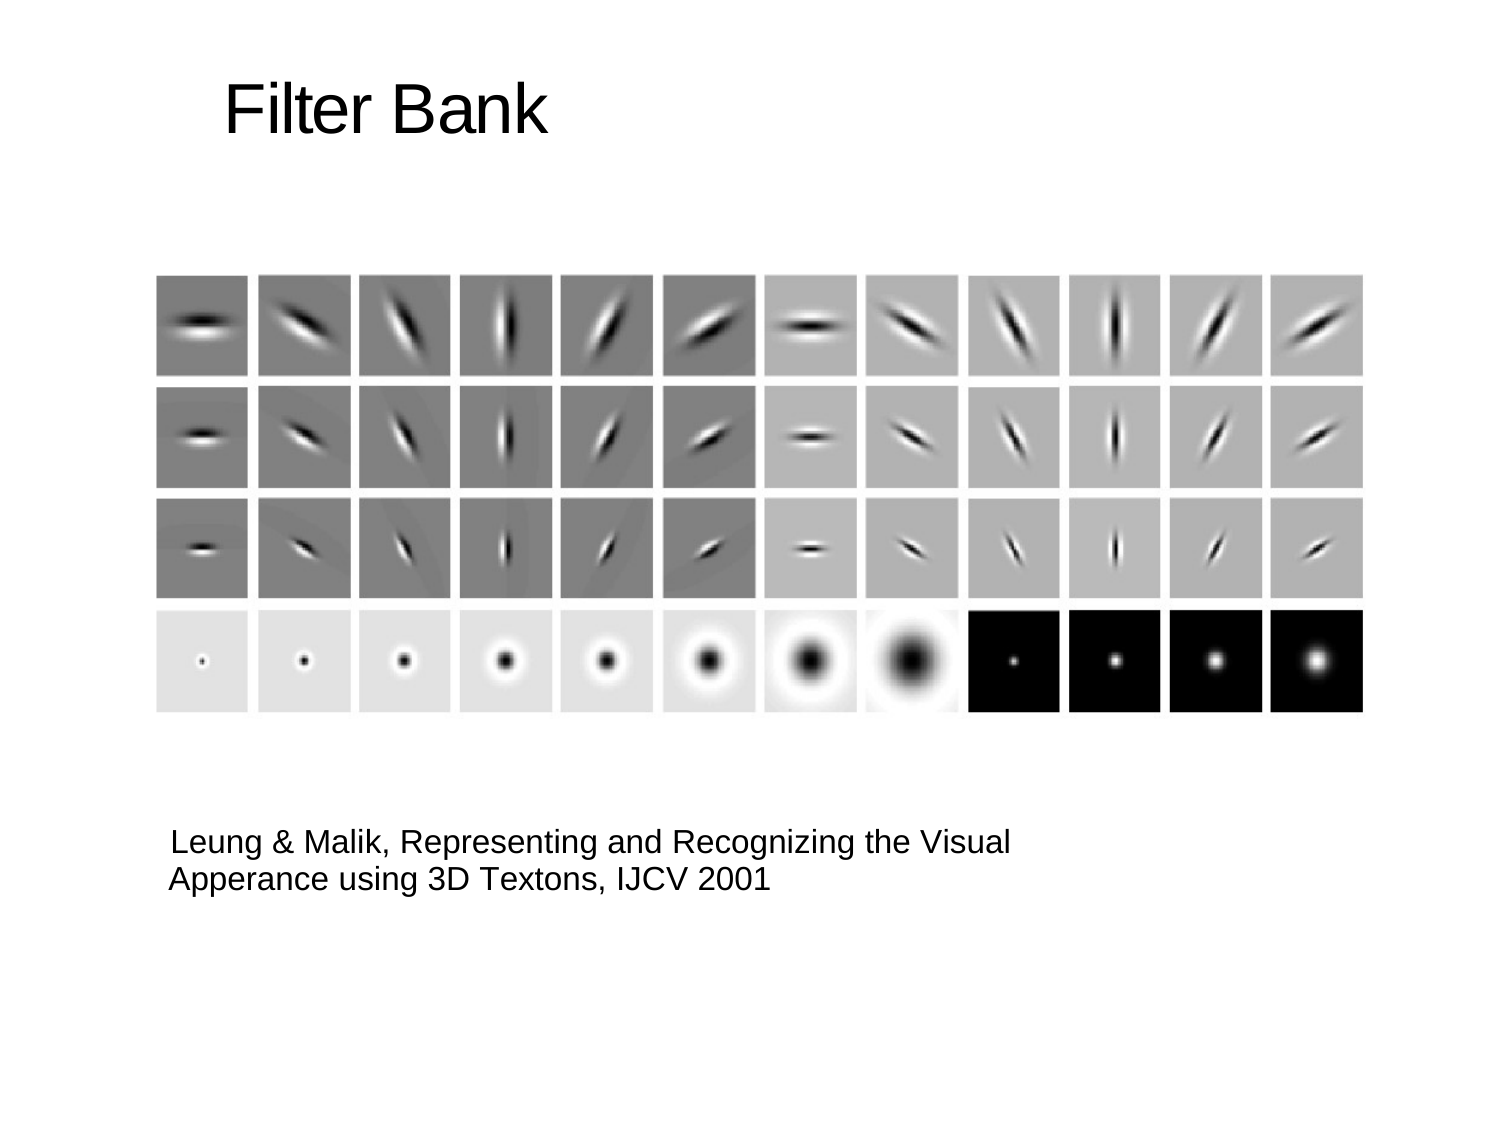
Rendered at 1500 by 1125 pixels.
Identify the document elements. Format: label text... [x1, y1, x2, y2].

text_box [147, 264, 1375, 719]
title Filter Bank [123, 61, 1400, 149]
text_box Leung & Malik, Representing and Recognizing the Visual Apperance using 3D Textons, IJCV 2001 [168, 822, 1032, 898]
